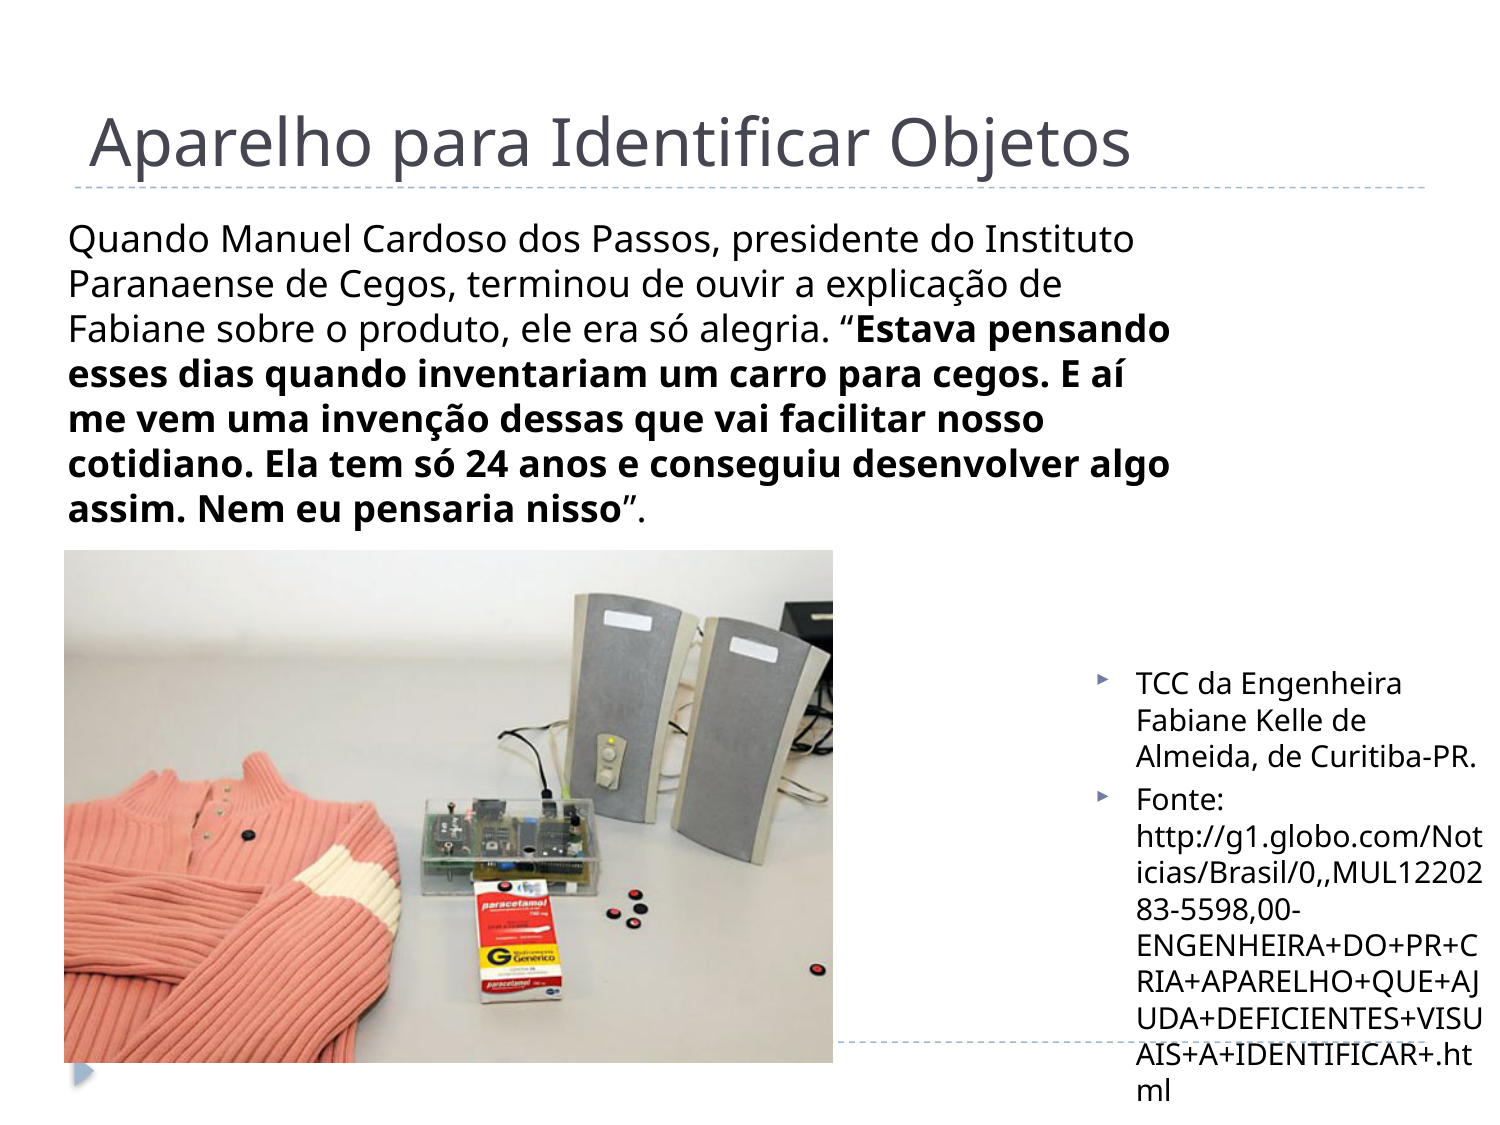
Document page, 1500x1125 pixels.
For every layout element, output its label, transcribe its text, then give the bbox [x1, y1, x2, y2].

text_box Quando Manuel Cardoso dos Passos, presidente do Instituto Paranaense de Cegos, terminou de ouvir a explicação de Fabiane sobre o produto, ele era só alegria. “Estava pensando esses dias quando inventariam um carro para cegos. E aí me vem uma invenção dessas que vai facilitar nosso cotidiano. Ela tem só 24 anos e conseguiu desenvolver algo assim. Nem eu pensaria nisso”. [53, 208, 1199, 538]
picture [64, 550, 833, 1063]
list TCC da Engenheira Fabiane Kelle de Almeida, de Curitiba-PR. Fonte: http://g1.globo.com/Noticias/Brasil/0,,MUL1220283-5598,00-ENGENHEIRA+DO+PR+CRIA+APARELHO+QUE+AJUDA+DEFICIENTES+VISUAIS+A+IDENTIFICAR+.html [1080, 656, 1500, 1125]
title Aparelho para Identificar Objetos [75, 24, 1425, 188]
